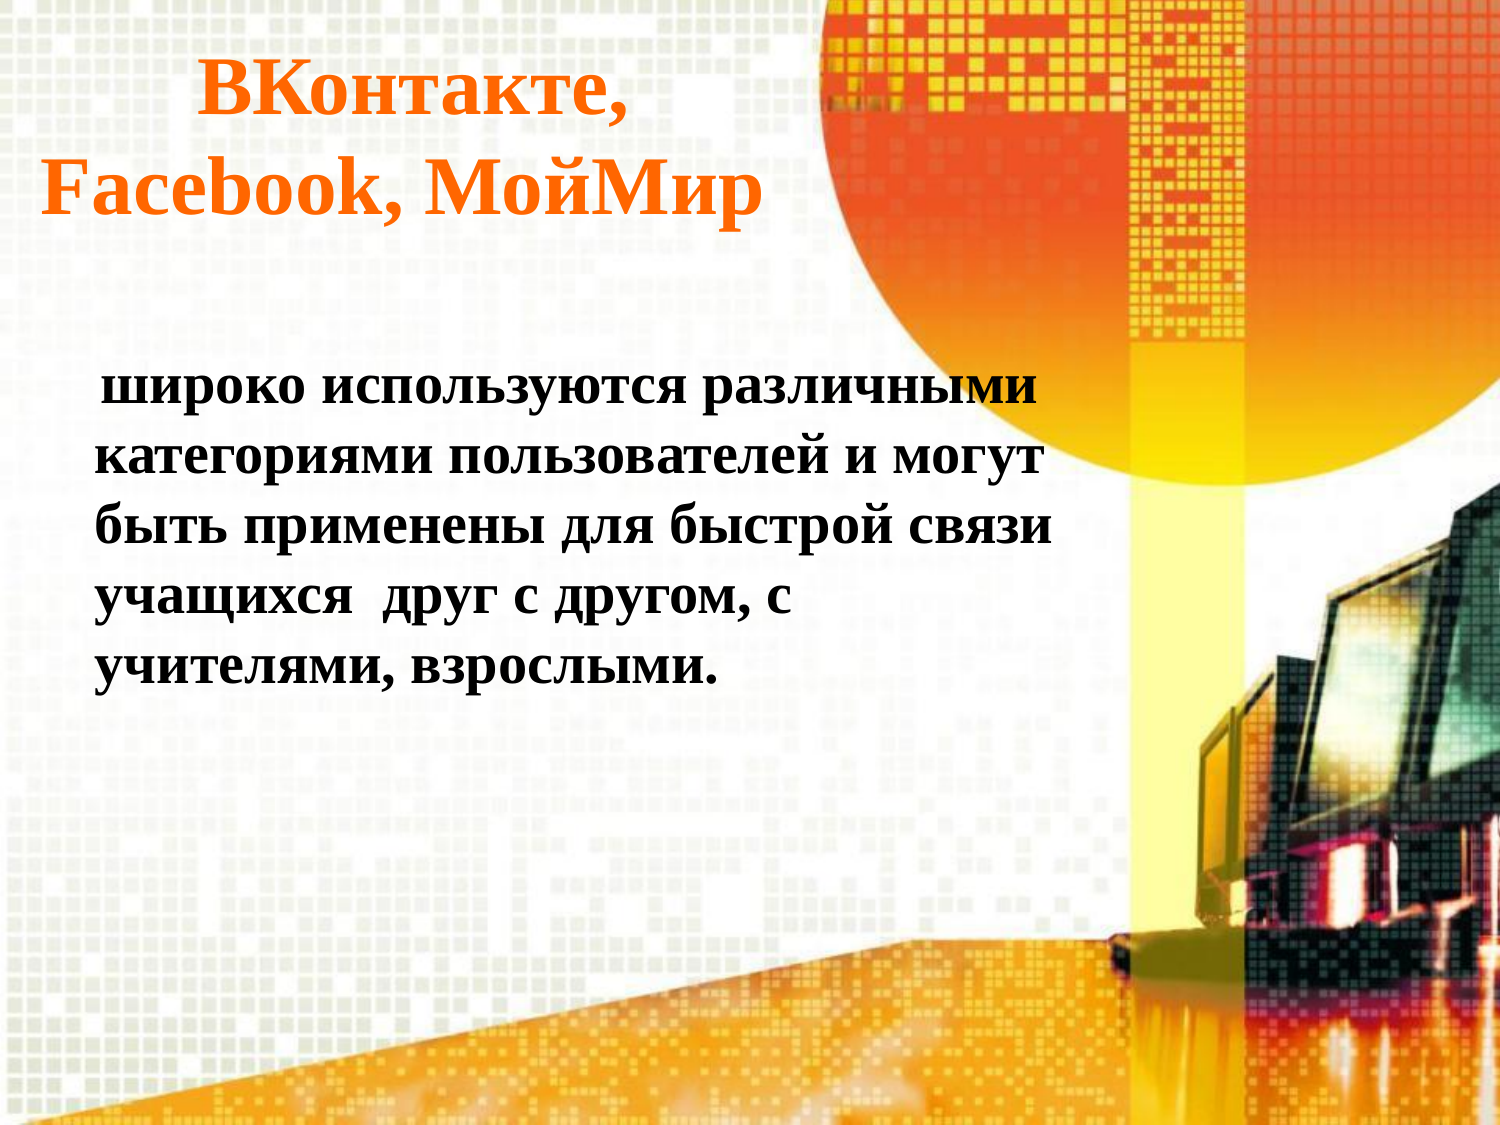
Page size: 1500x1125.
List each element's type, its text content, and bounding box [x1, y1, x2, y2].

title ВКонтакте, Facebook, МойМир [17, 30, 809, 232]
picture [0, 0, 1500, 1125]
list широко используются различными категориями пользователей и могут быть применены для быстрой связи учащихся друг с другом, с учителями, взрослыми. [23, 337, 1120, 823]
